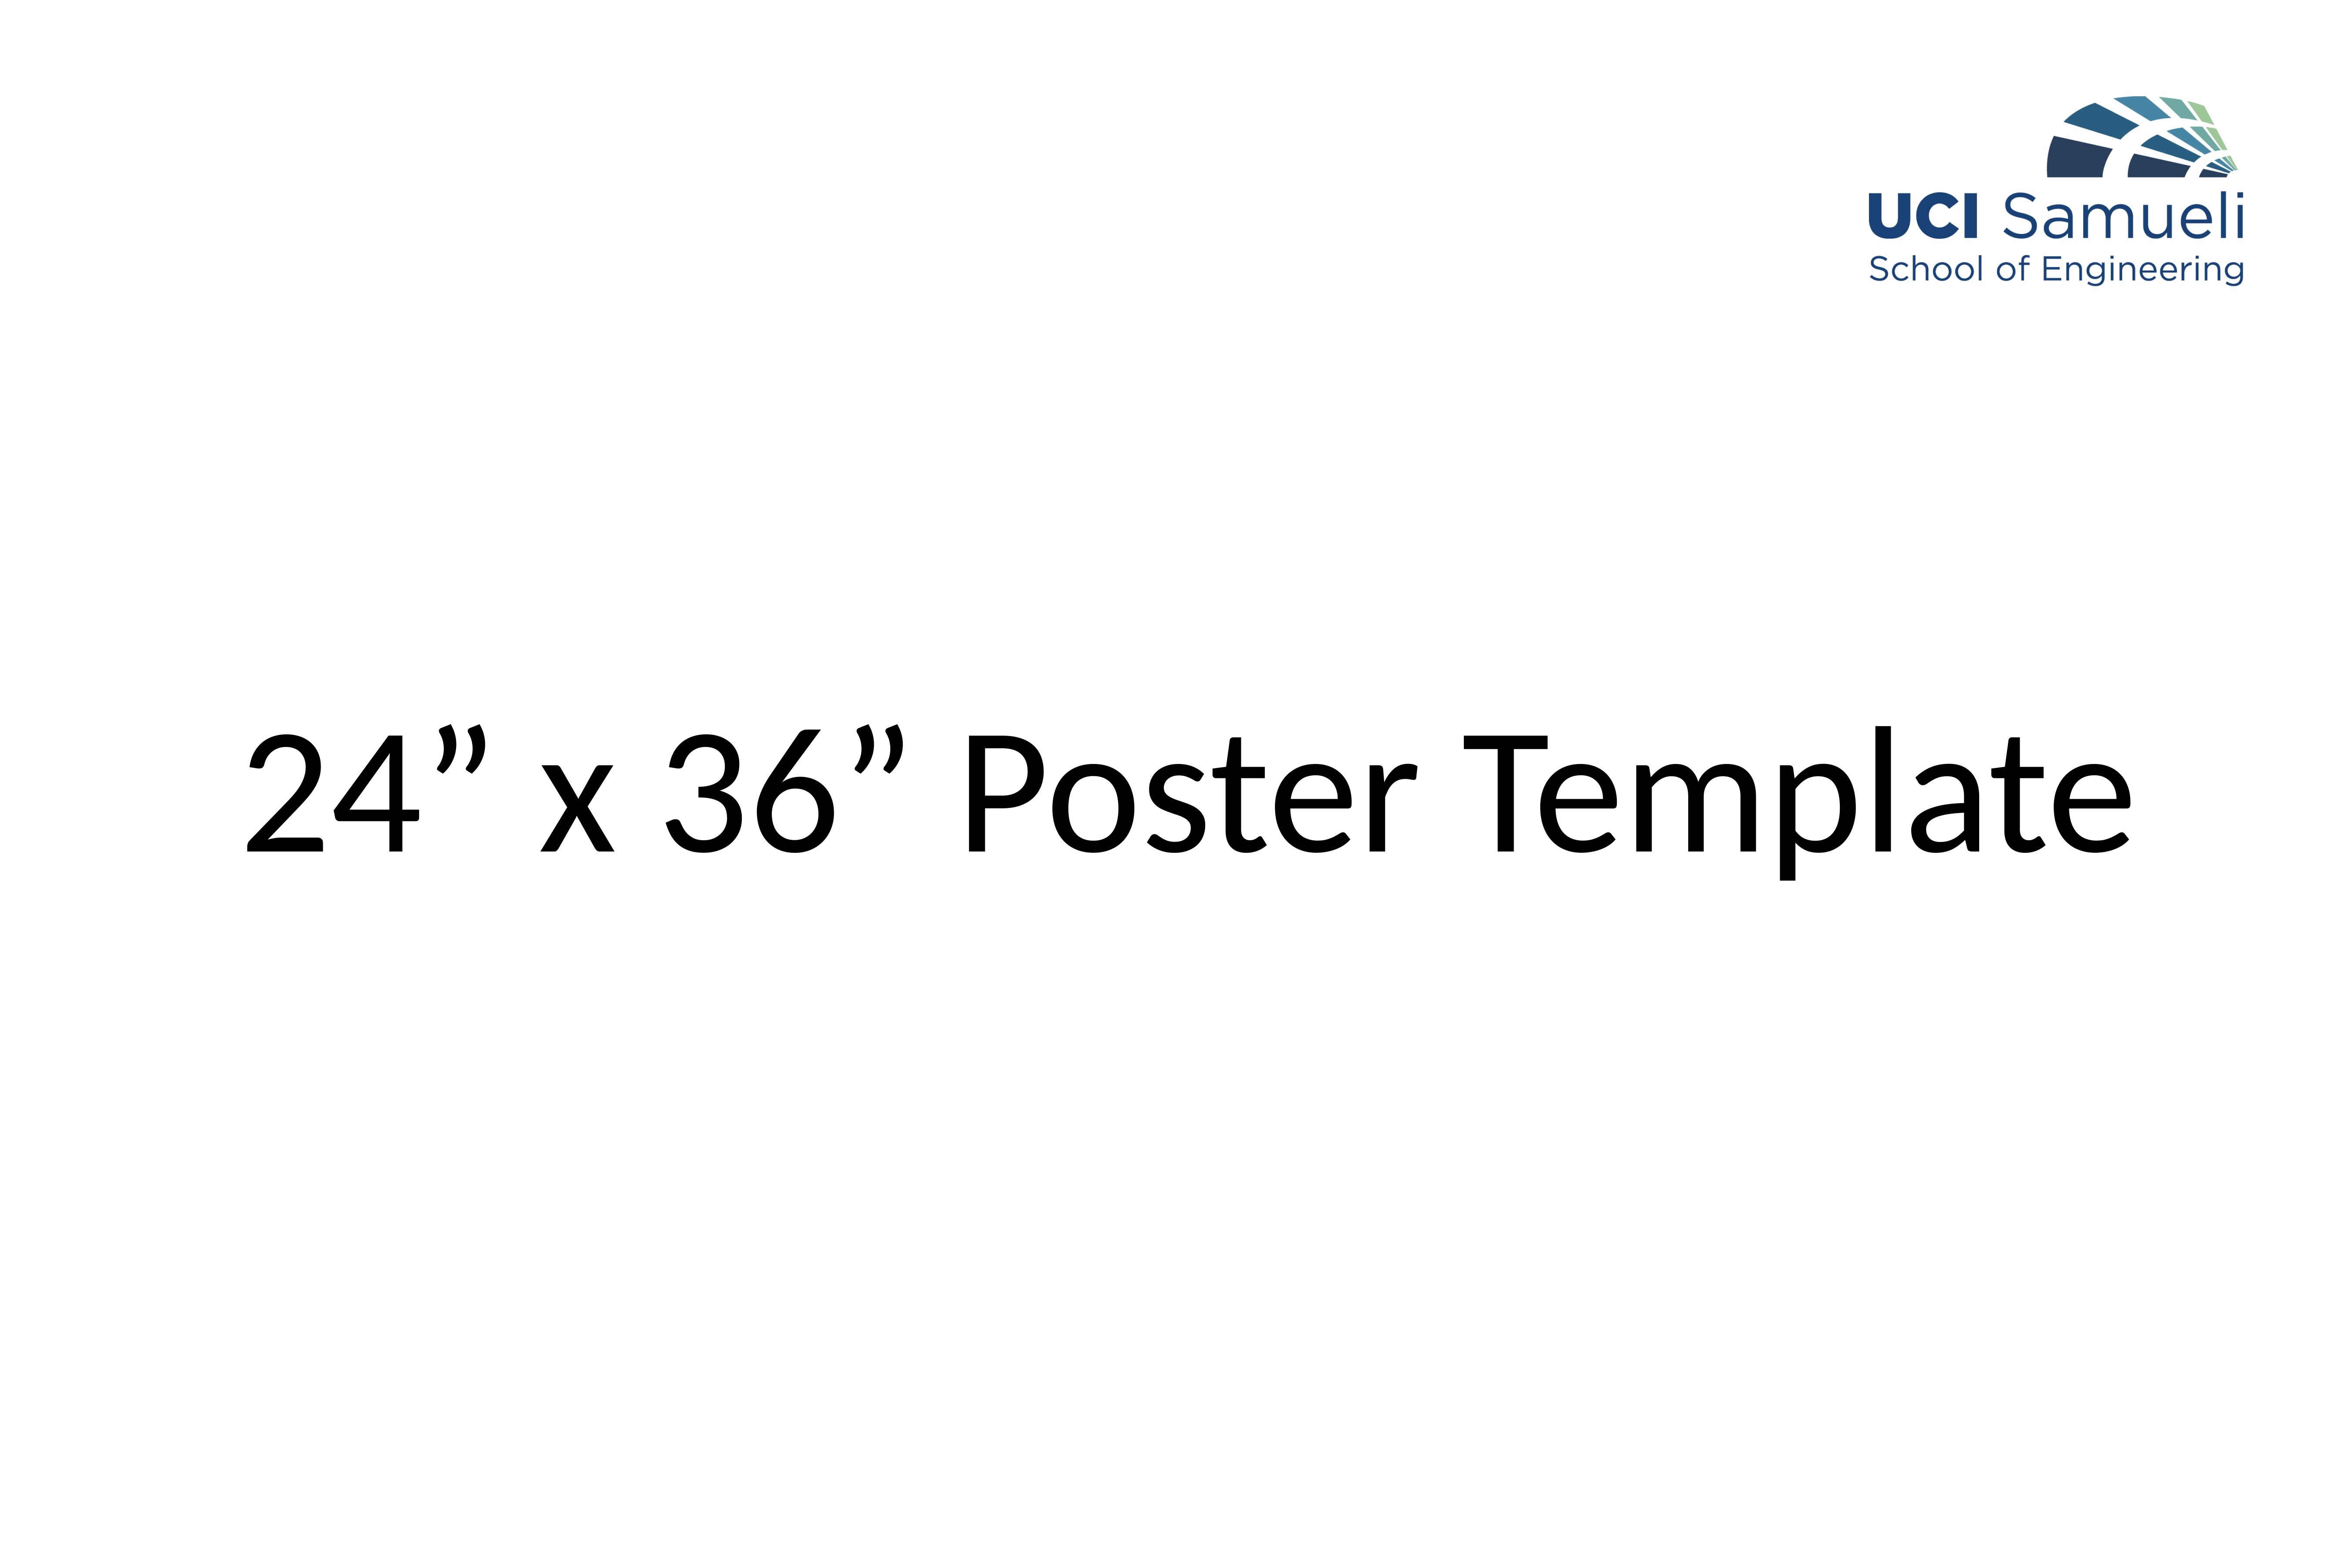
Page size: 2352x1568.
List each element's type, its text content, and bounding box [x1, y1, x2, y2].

text_box 24” x 36” Poster Template [233, 668, 2145, 891]
picture [1869, 96, 2257, 306]
